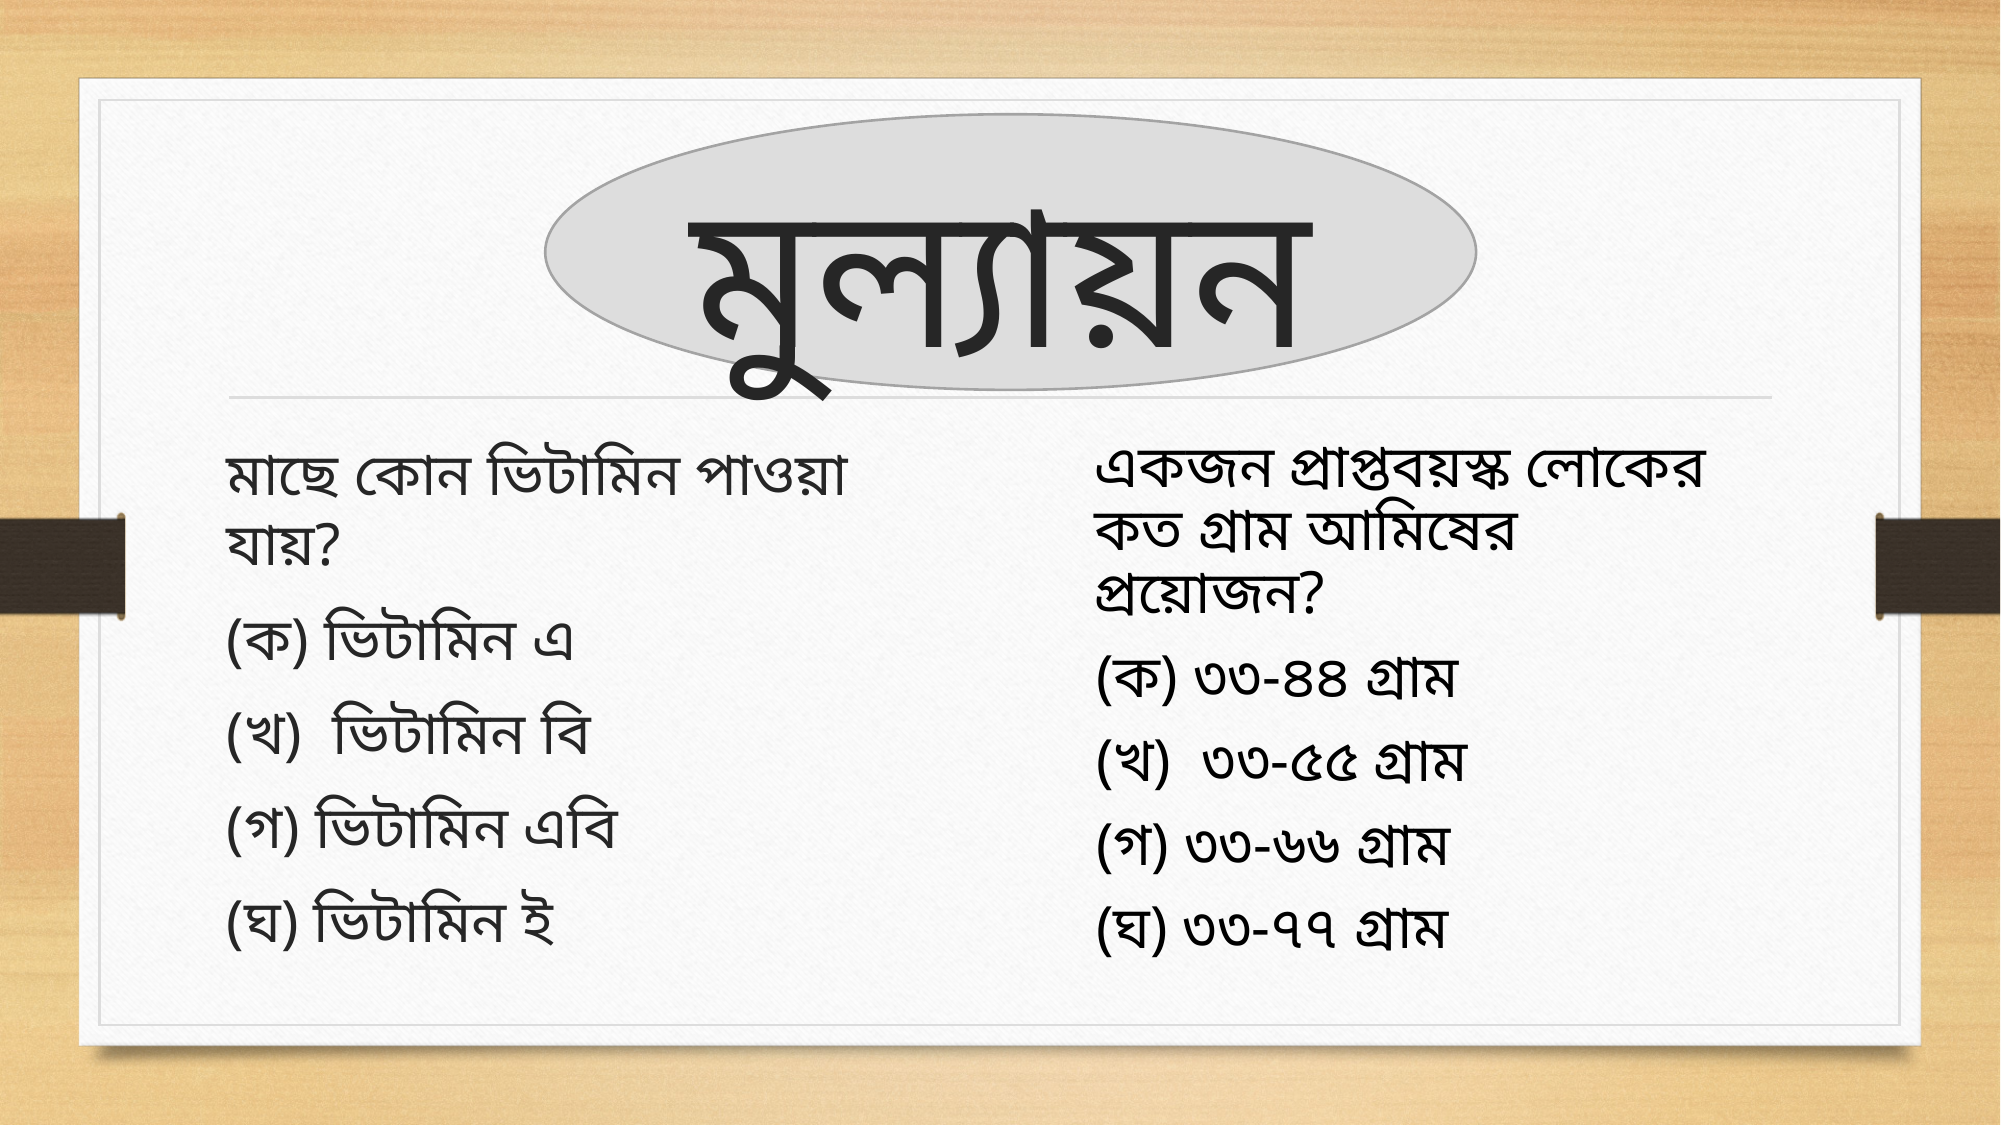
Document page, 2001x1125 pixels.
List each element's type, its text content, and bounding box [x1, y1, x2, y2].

text_box একজন প্রাপ্তবয়স্ক লোকের কত গ্রাম আমিষের প্রয়োজন? (ক) ৩৩-৪৪ গ্রাম (খ) ৩৩-৫৫ গ্রাম (গ) ৩৩-৬৬ গ্রাম (ঘ) ৩৩-৭৭ গ্রাম [1004, 430, 1722, 924]
picture [0, 0, 2001, 1125]
title মুল্যায়ন [211, 74, 1865, 390]
list মাছে কোন ভিটামিন পাওয়া যায়? (ক) ভিটামিন এ (খ) ভিটামিন বি (গ) ভিটামিন এবি (ঘ) ভিটামিন ই [211, 430, 972, 1022]
